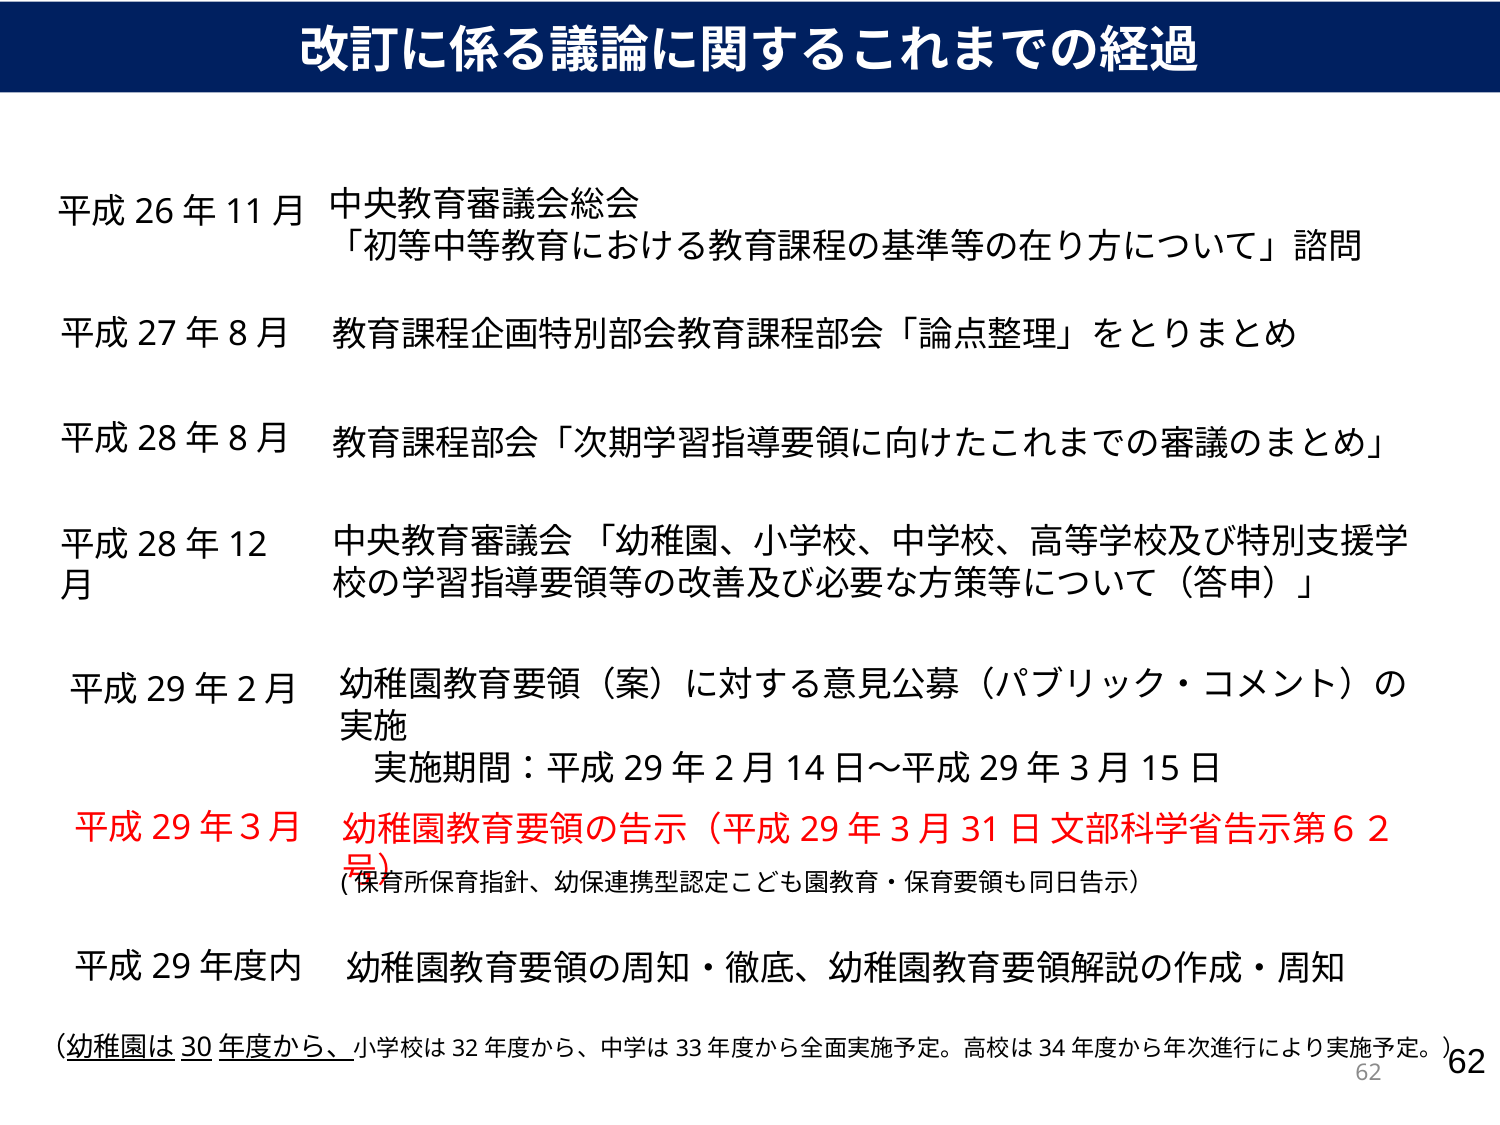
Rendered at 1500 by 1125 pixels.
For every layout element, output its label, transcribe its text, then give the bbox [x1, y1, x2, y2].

text_box 教育課程部会「次期学習指導要領に向けたこれまでの審議のまとめ」 [318, 413, 1500, 469]
text_box 平成28年12月 [47, 515, 319, 612]
text_box 平成28年8月 [47, 409, 322, 465]
slide_number 62 [1059, 1042, 1397, 1103]
text_box 平成27年8月 [47, 304, 319, 359]
text_box 平成29年2月 [55, 660, 326, 715]
text_box 改訂に係る議論に関するこれまでの経過 [0, 1, 1500, 93]
text_box 平成29年度内 [61, 937, 333, 993]
text_box 62 [1364, 1031, 1500, 1082]
text_box 中央教育審議会総会 「初等中等教育における教育課程の基準等の在り方について」諮問 [315, 175, 1500, 272]
text_box (保育所保育指針、幼保連携型認定こども園教育・保育要領も同日告示） [327, 859, 1258, 903]
text_box 幼稚園教育要領の周知・徹底、幼稚園教育要領解説の作成・周知 [332, 938, 1460, 994]
text_box 中央教育審議会 「幼稚園、小学校、中学校、高等学校及び特別支援学校の学習指導要領等の改善及び必要な方策等について（答申）」 [318, 512, 1446, 609]
text_box （幼稚園は30年度から、小学校は32年度から、中学は33年度から全面実施予定。高校は34年度から年次進行により実施予定。） [26, 1022, 1500, 1069]
text_box 教育課程企画特別部会教育課程部会「論点整理」をとりまとめ [318, 305, 1493, 361]
text_box 平成29年３月 [61, 798, 333, 853]
text_box 幼稚園教育要領（案）に対する意見公募（パブリック・コメント）の実施 実施期間：平成29年2月14日～平成29年3月15日 [326, 655, 1454, 794]
text_box 平成26年11月 [44, 182, 340, 237]
text_box 幼稚園教育要領の告示（平成29年3月31日 文部科学省告示第６２号） [329, 800, 1446, 897]
